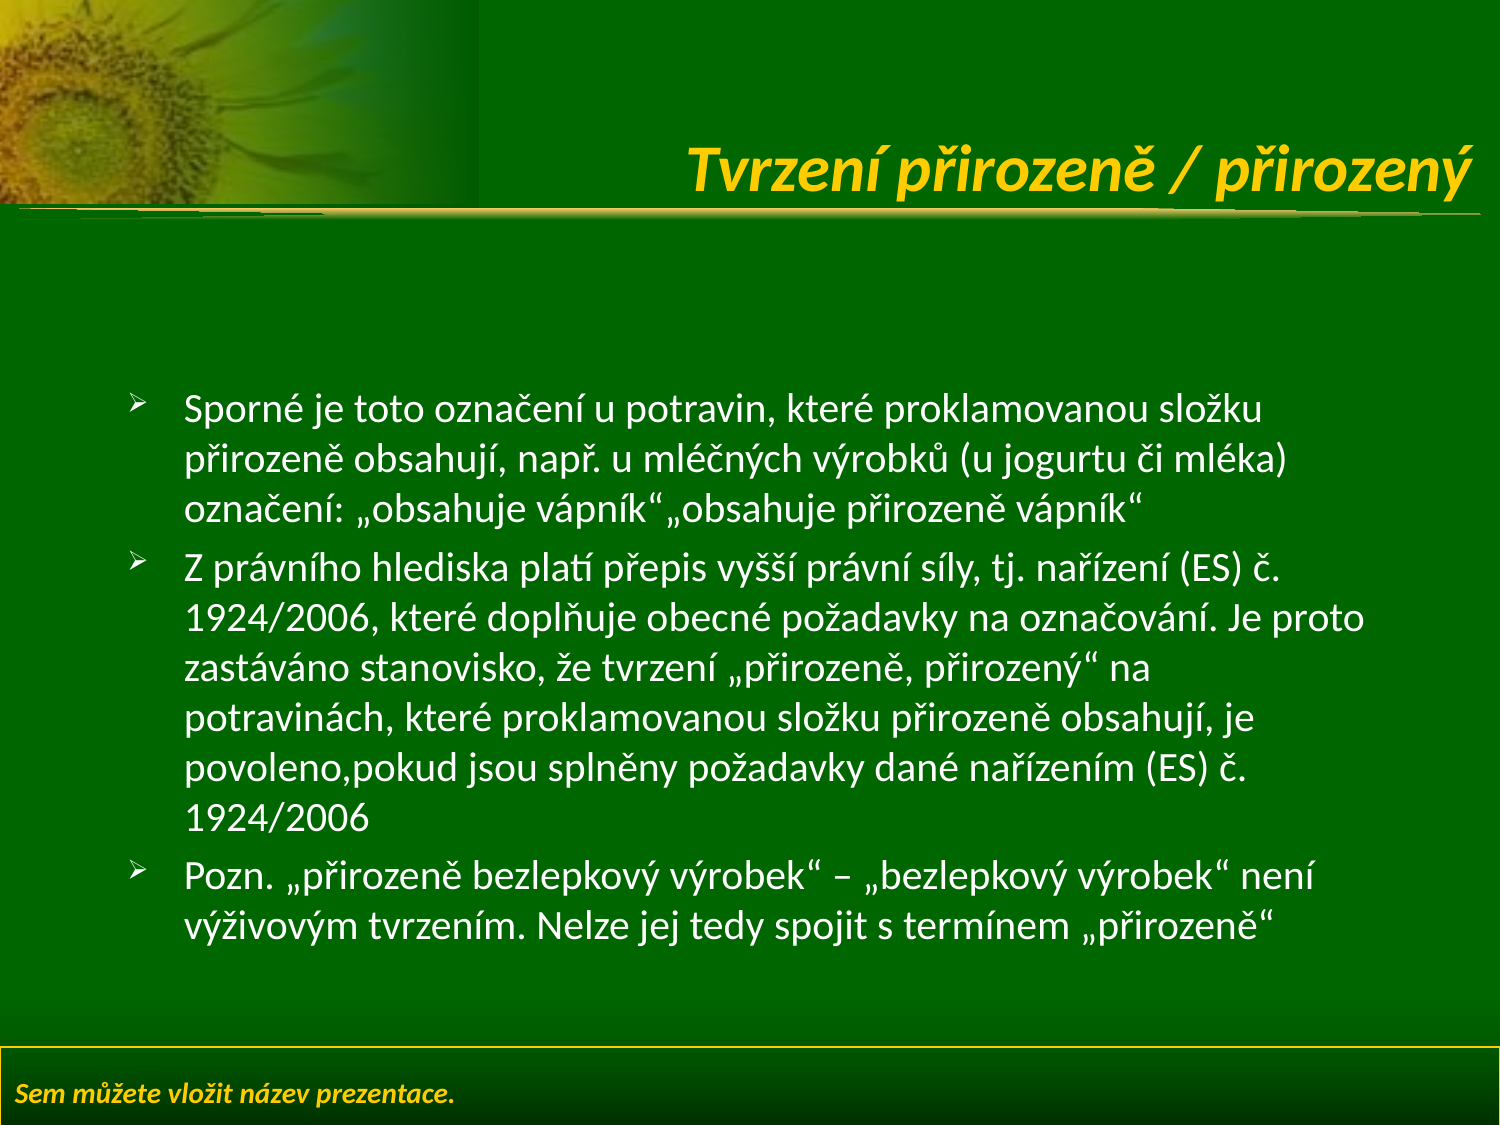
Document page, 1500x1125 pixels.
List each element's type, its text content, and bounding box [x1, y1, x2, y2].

footer [512, 1024, 988, 1103]
title Tvrzení přirozeně / přirozený [478, 0, 1489, 213]
list Sporné je toto označení u potravin, které proklamovanou složku přirozeně obsahují, např. u mléčných výrobků (u jogurtu či mléka) označení: „obsahuje vápník“„obsahuje přirozeně vápník“ Z právního hlediska platí přepis vyšší právní síly, tj. nařízení (ES) č. 1924/2006, které doplňuje obecné požadavky na označování. Je proto zastáváno stanovisko, že tvrzení „přirozeně, přirozený“ na potravinách, které proklamovanou složku přirozeně obsahují, je povoleno,pokud jsou splněny požadavky dané nařízením (ES) č. 1924/2006 Pozn. „přirozeně bezlepkový výrobek“ – „bezlepkový výrobek“ není výživovým tvrzením. Nelze jej tedy spojit s termínem „přirozeně“ [111, 373, 1388, 987]
